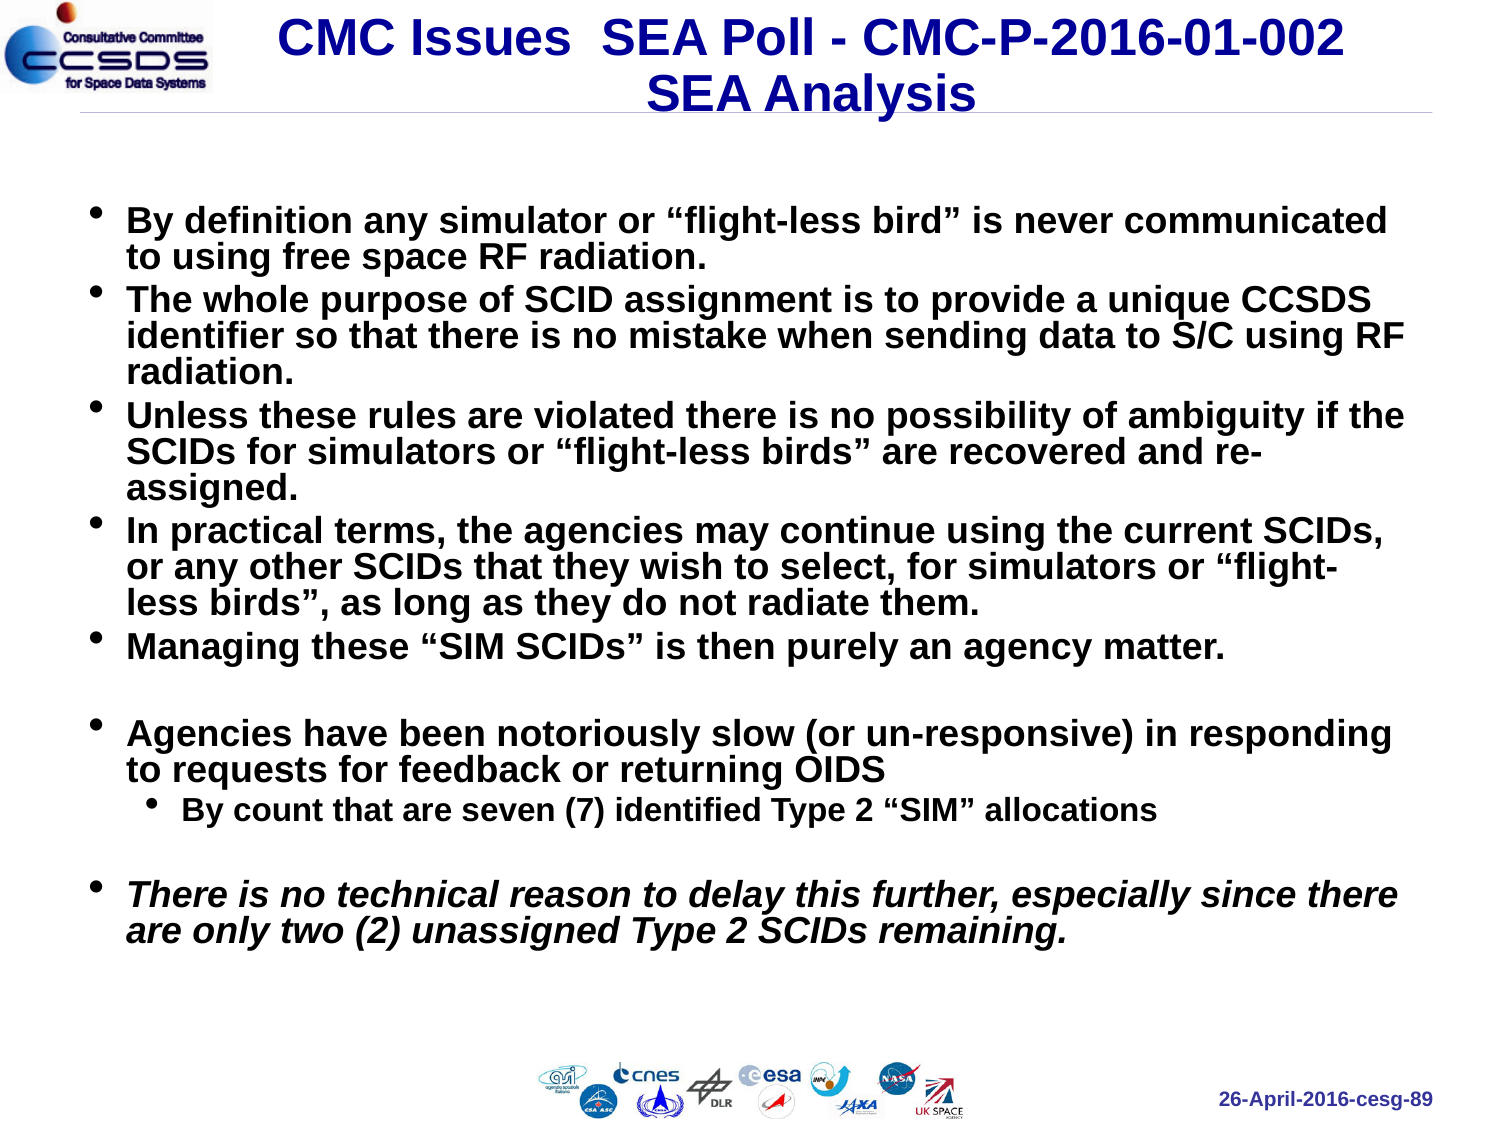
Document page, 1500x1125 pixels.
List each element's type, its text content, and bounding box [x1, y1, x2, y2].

title CMC Issues SEA Poll - CMC-P-2016-01-002 SEA Analysis [137, 3, 1488, 191]
picture [537, 1062, 963, 1119]
picture [0, 0, 213, 94]
list By definition any simulator or “flight-less bird” is never communicated to using free space RF radiation. The whole purpose of SCID assignment is to provide a unique CCSDS identifier so that there is no mistake when sending data to S/C using RF radiation. Unless these rules are violated there is no possibility of ambiguity if the SCIDs for simulators or “flight-less birds” are recovered and re-assigned. In practical terms, the agencies may continue using the current SCIDs, or any other SCIDs that they wish to select, for simulators or “flight-less birds”, as long as they do not radiate them. Managing these “SIM SCIDs” is then purely an agency matter. Agencies have been notoriously slow (or un-responsive) in responding to requests for feedback or returning OIDS By count that are seven (7) identified Type 2 “SIM” allocations There is no technical reason to delay this further, especially since there are only two (2) unassigned Type 2 SCIDs remaining. [73, 197, 1424, 1042]
